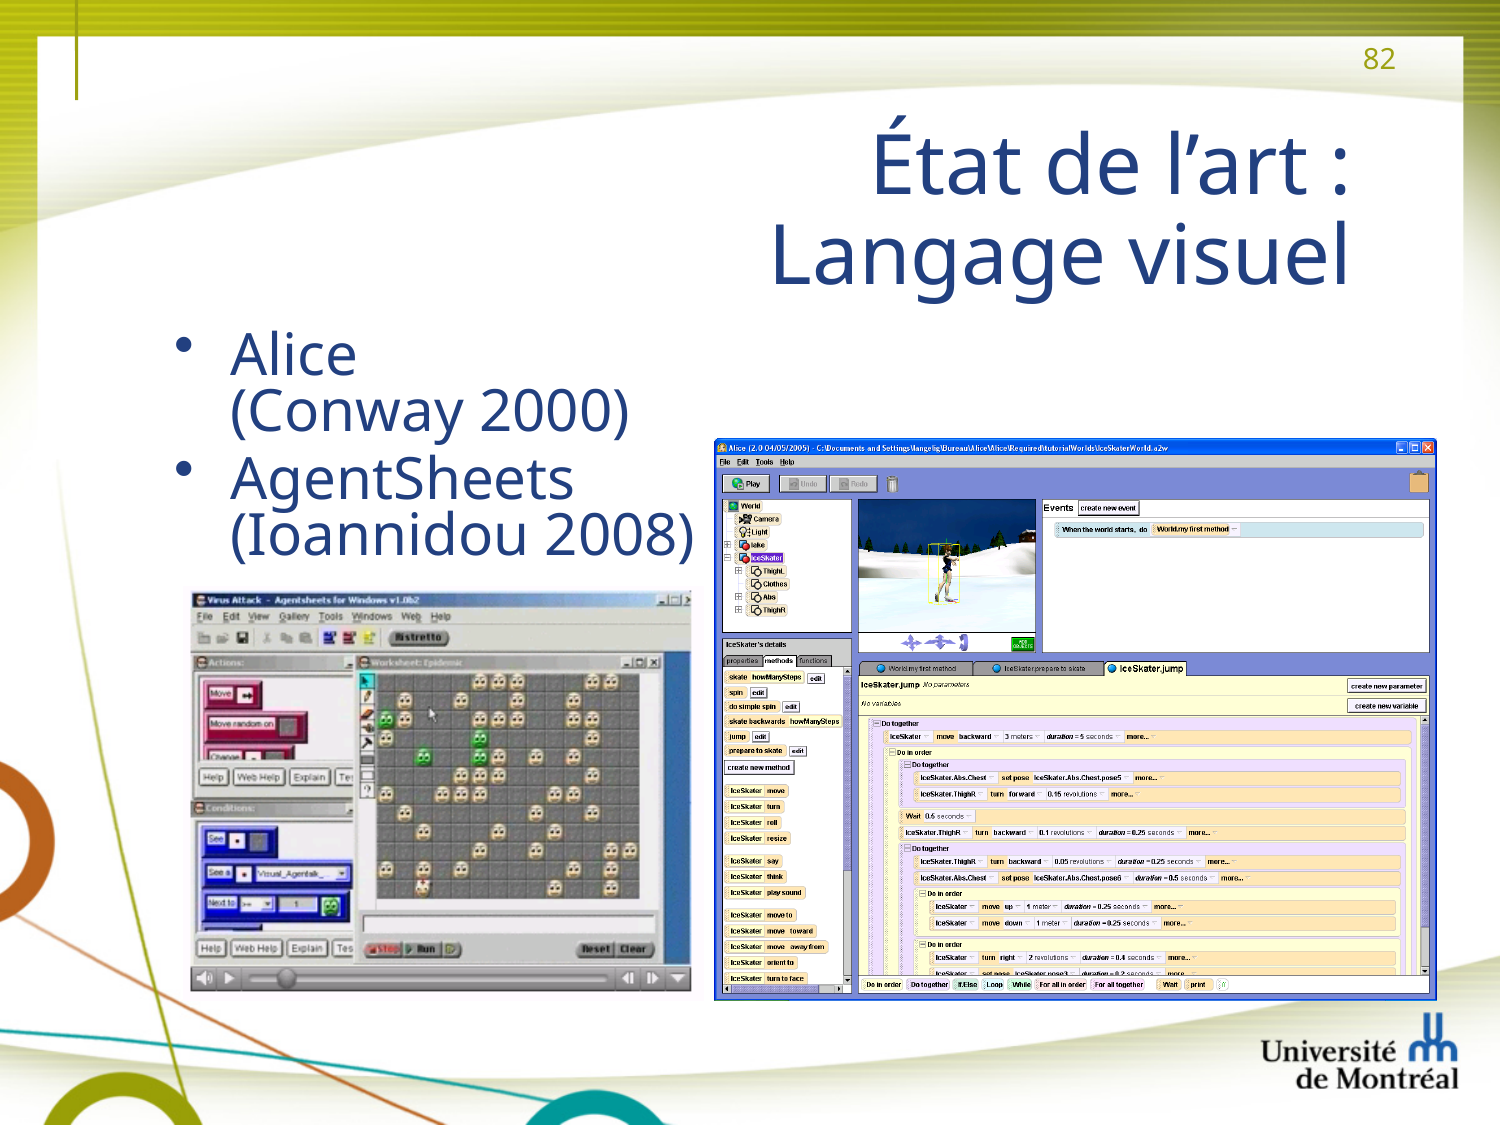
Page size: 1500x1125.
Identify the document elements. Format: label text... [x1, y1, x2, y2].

title État de l’art : Langage visuel [158, 118, 1368, 307]
list Alice (Conway 2000) AgentSheets (Ioannidou 2008) [158, 323, 739, 599]
picture [0, 0, 1500, 1125]
